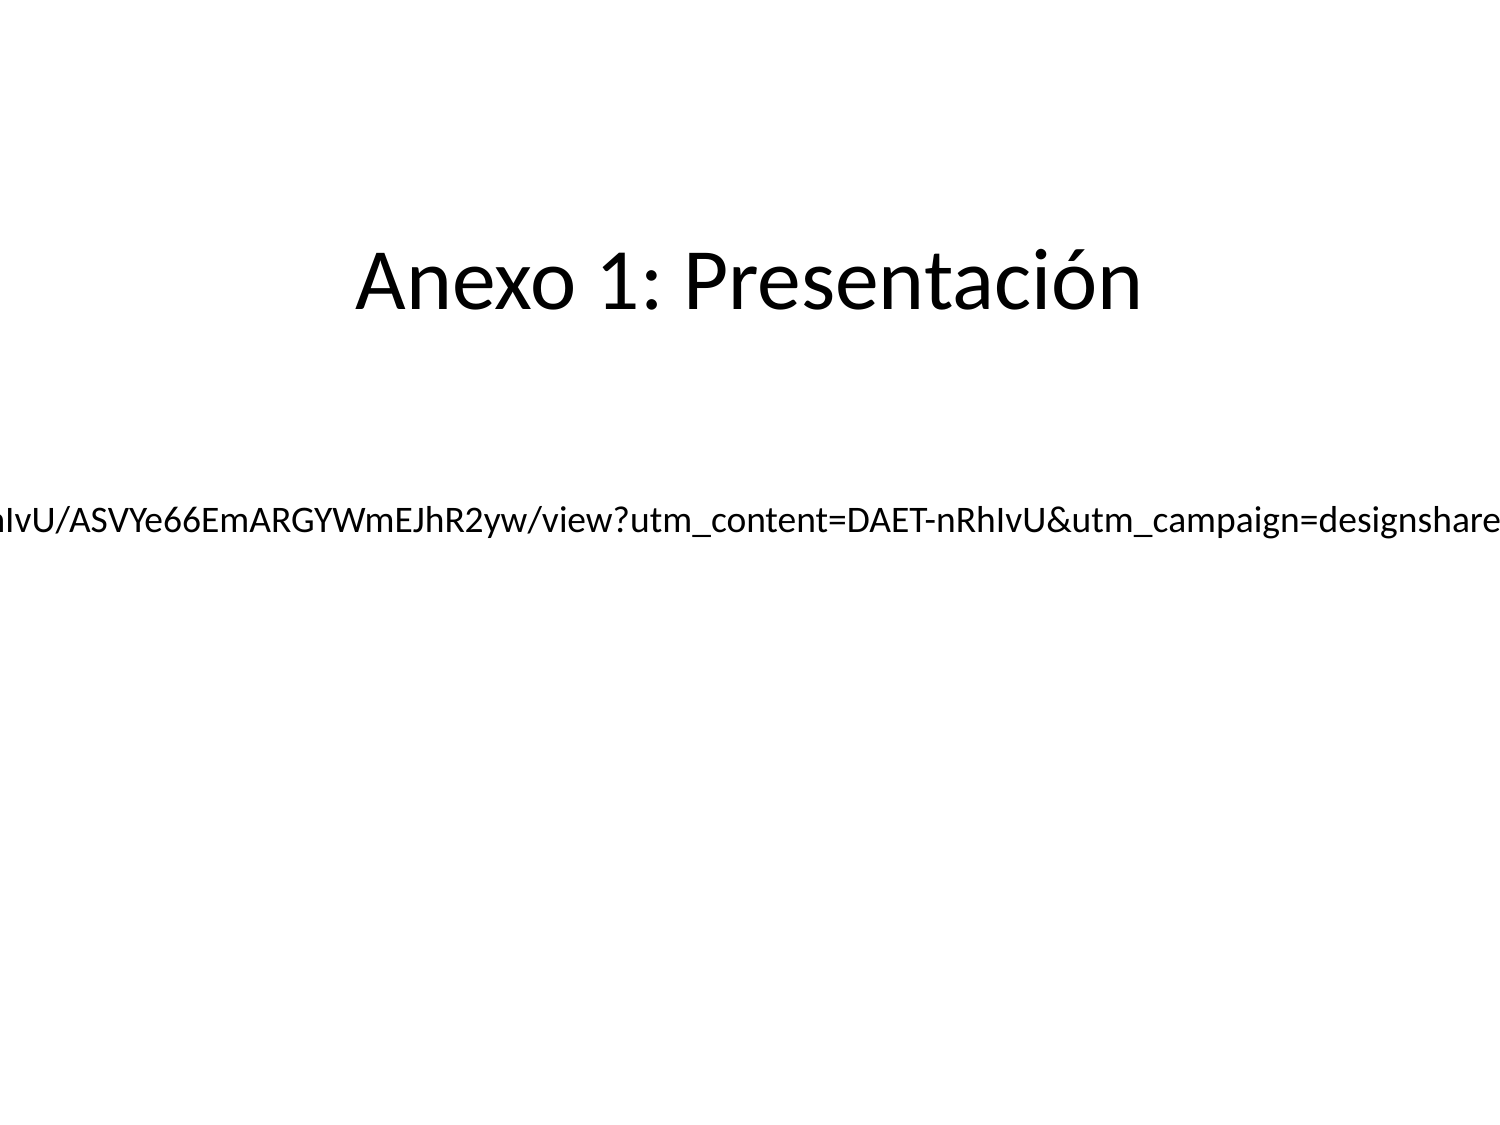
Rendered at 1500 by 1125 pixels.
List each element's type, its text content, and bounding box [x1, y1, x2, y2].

text_box Anexo 1: Presentación [348, 214, 1152, 335]
text_box https://www.canva.com/design/DAET-nRhIvU/ASVYe66EmARGYWmEJhR2yw/view?utm_content=DAET-nRhIvU&utm_campaign=designshare&utm_medium=link&utm_source=viewer [0, 487, 1500, 548]
